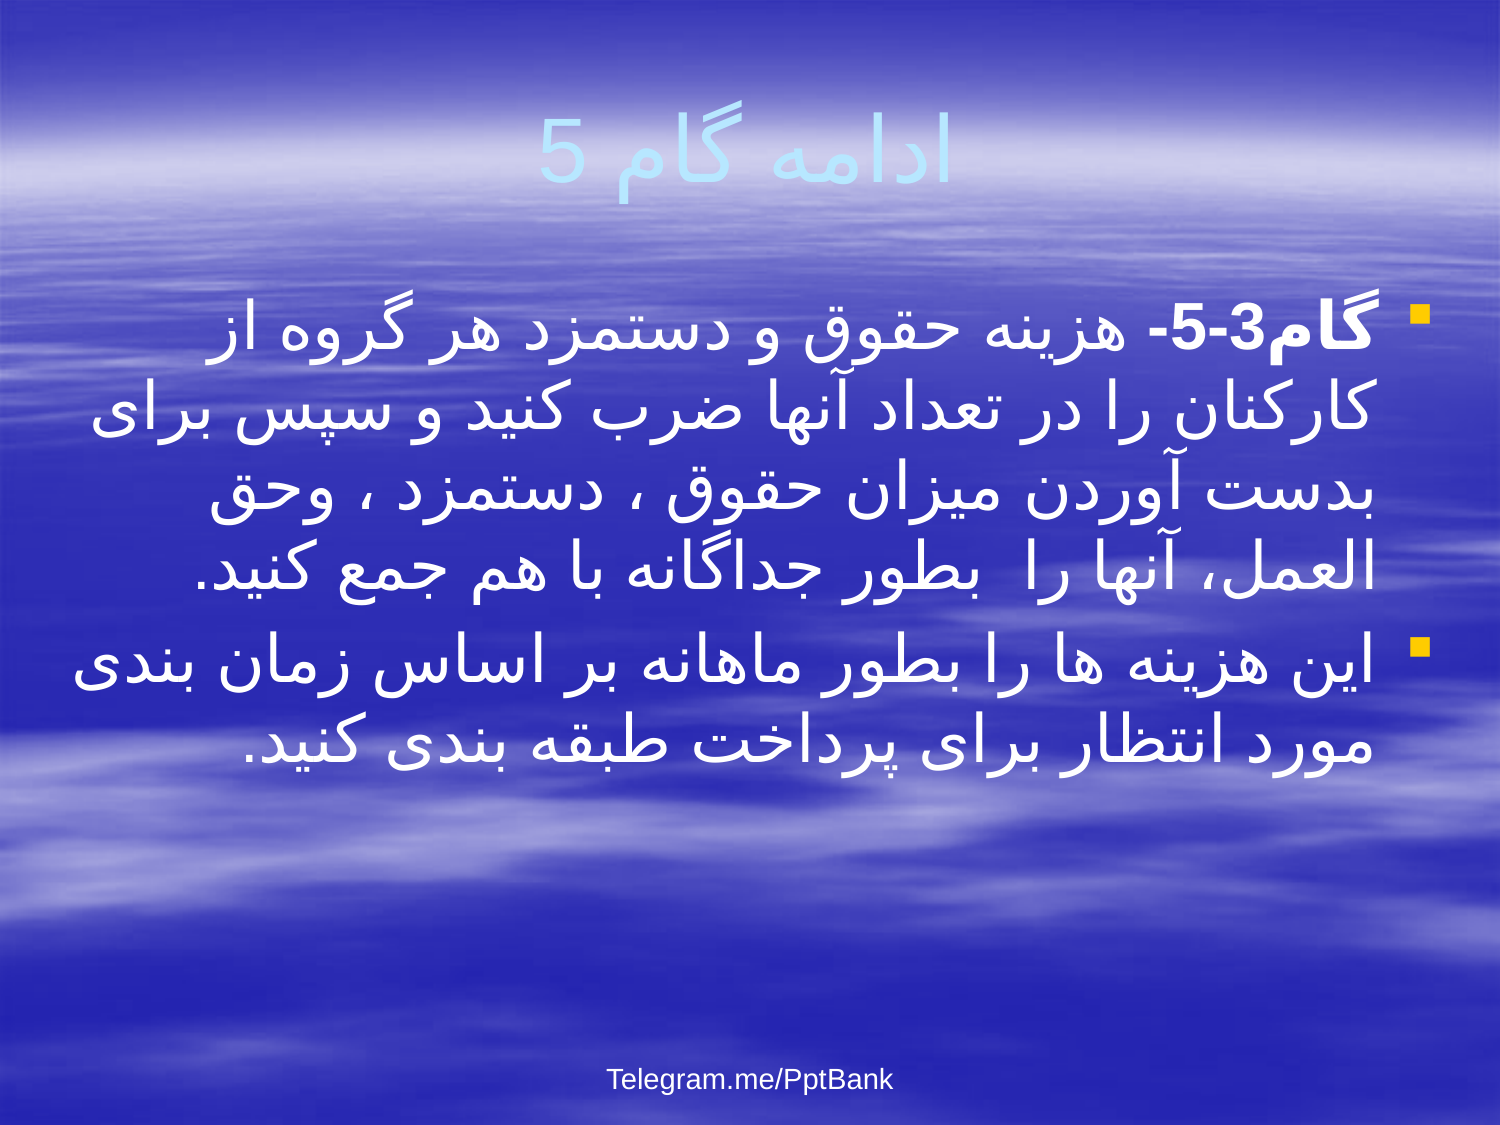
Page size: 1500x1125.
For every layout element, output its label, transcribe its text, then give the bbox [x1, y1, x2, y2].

title ادامه گام 5 [49, 37, 1446, 255]
list گام3-5- هزینه حقوق و دستمزد هر گروه از کارکنان را در تعداد آنها ضرب کنید و سپس برای بدست آوردن میزان حقوق ، دستمزد ، وحق العمل، آنها را بطور جداگانه با هم جمع کنید. این هزینه ها را بطور ماهانه بر اساس زمان بندی مورد انتظار برای پرداخت طبقه بندی کنید. [49, 275, 1451, 1001]
footer Telegram.me/PptBank [512, 1024, 988, 1103]
